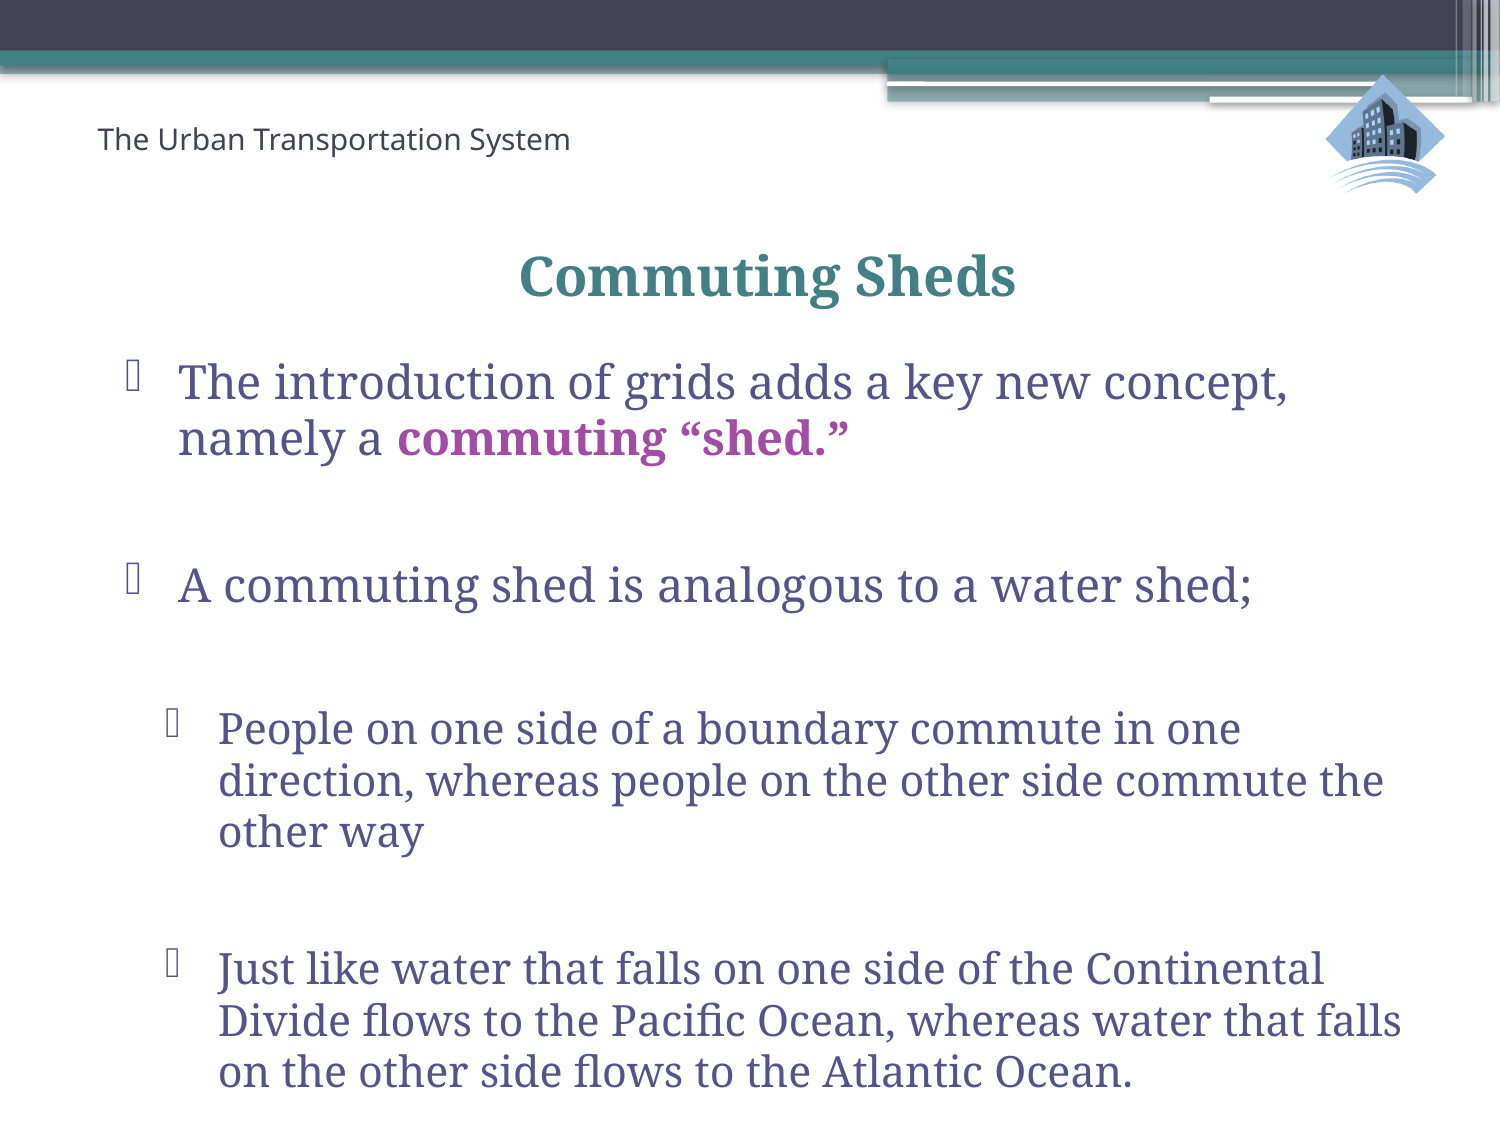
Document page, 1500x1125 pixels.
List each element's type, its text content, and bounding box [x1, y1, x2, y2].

picture [1324, 74, 1445, 194]
title The Urban Transportation System [75, 112, 1319, 200]
list Commuting Sheds The introduction of grids adds a key new concept, namely a commuting “shed.” A commuting shed is analogous to a water shed; People on one side of a boundary commute in one direction, whereas people on the other side commute the other way Just like water that falls on one side of the Continental Divide flows to the Pacific Ocean, whereas water that falls on the other side flows to the Atlantic Ocean. [75, 233, 1425, 1113]
